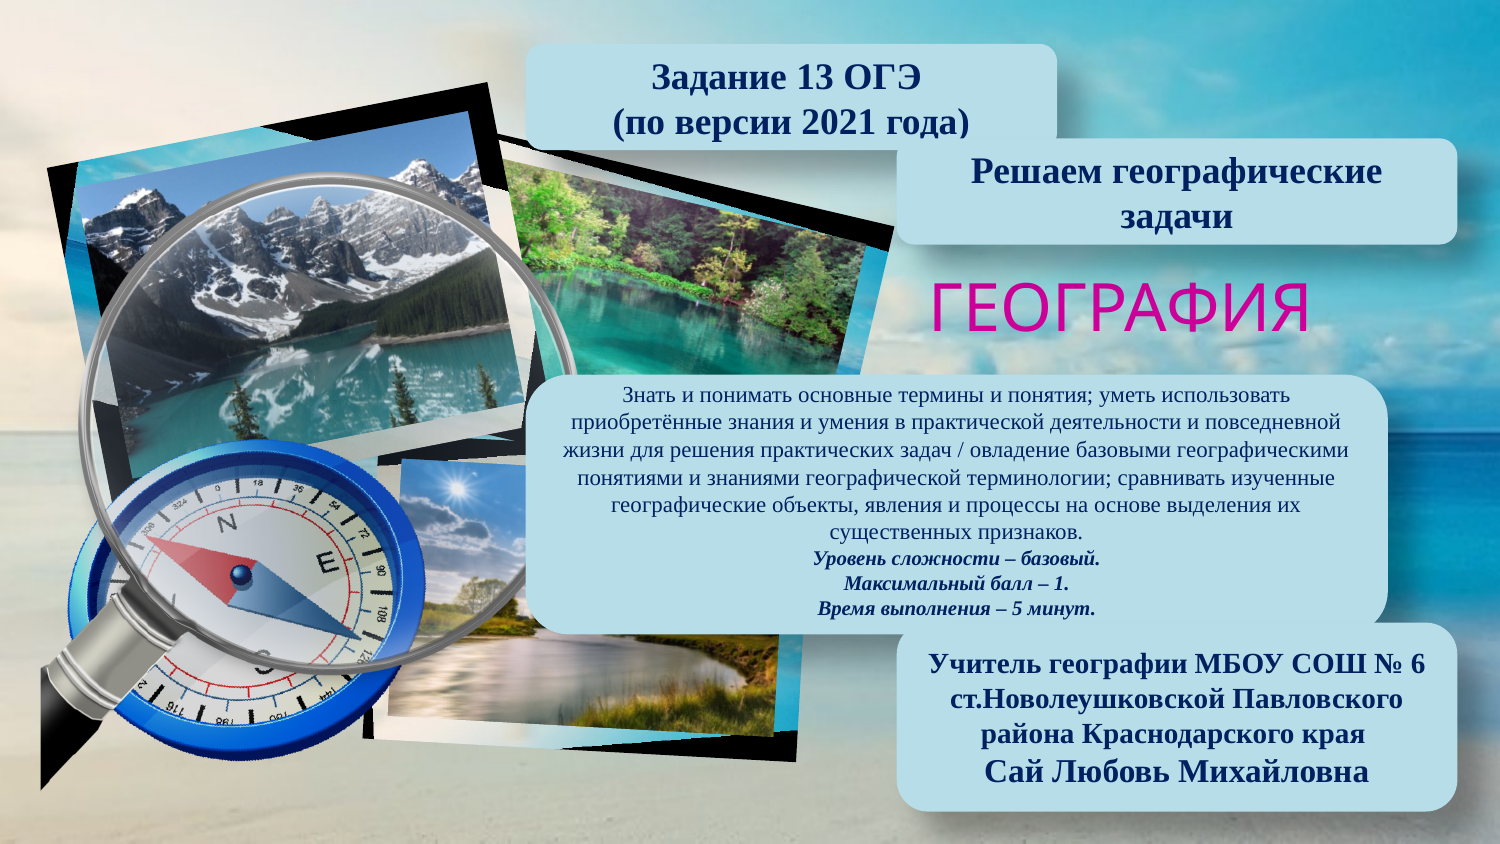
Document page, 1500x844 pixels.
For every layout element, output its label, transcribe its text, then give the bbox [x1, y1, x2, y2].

text_box Знать и понимать основные термины и понятия; уметь использовать приобретённые знания и умения в практической деятельности и повседневной жизни для решения практических задач / овладение базовыми географическими понятиями и знаниями географической терминологии; сравнивать изученные географические объекты, явления и процессы на основе выделения их существенных признаков. Уровень сложности – базовый. Максимальный балл – 1. Время выполнения – 5 минут. [523, 372, 1390, 637]
text_box Учитель географии МБОУ СОШ № 6 ст.Новолеушковской Павловского района Краснодарского края Сай Любовь Михайловна [894, 620, 1460, 814]
text_box Решаем географические задачи [894, 136, 1460, 247]
picture [1407, 556, 1416, 563]
picture [0, 0, 1500, 844]
text_box ГЕОГРАФИЯ [914, 276, 1418, 353]
text_box Задание 13 ОГЭ (по версии 2021 года) [523, 41, 1060, 153]
